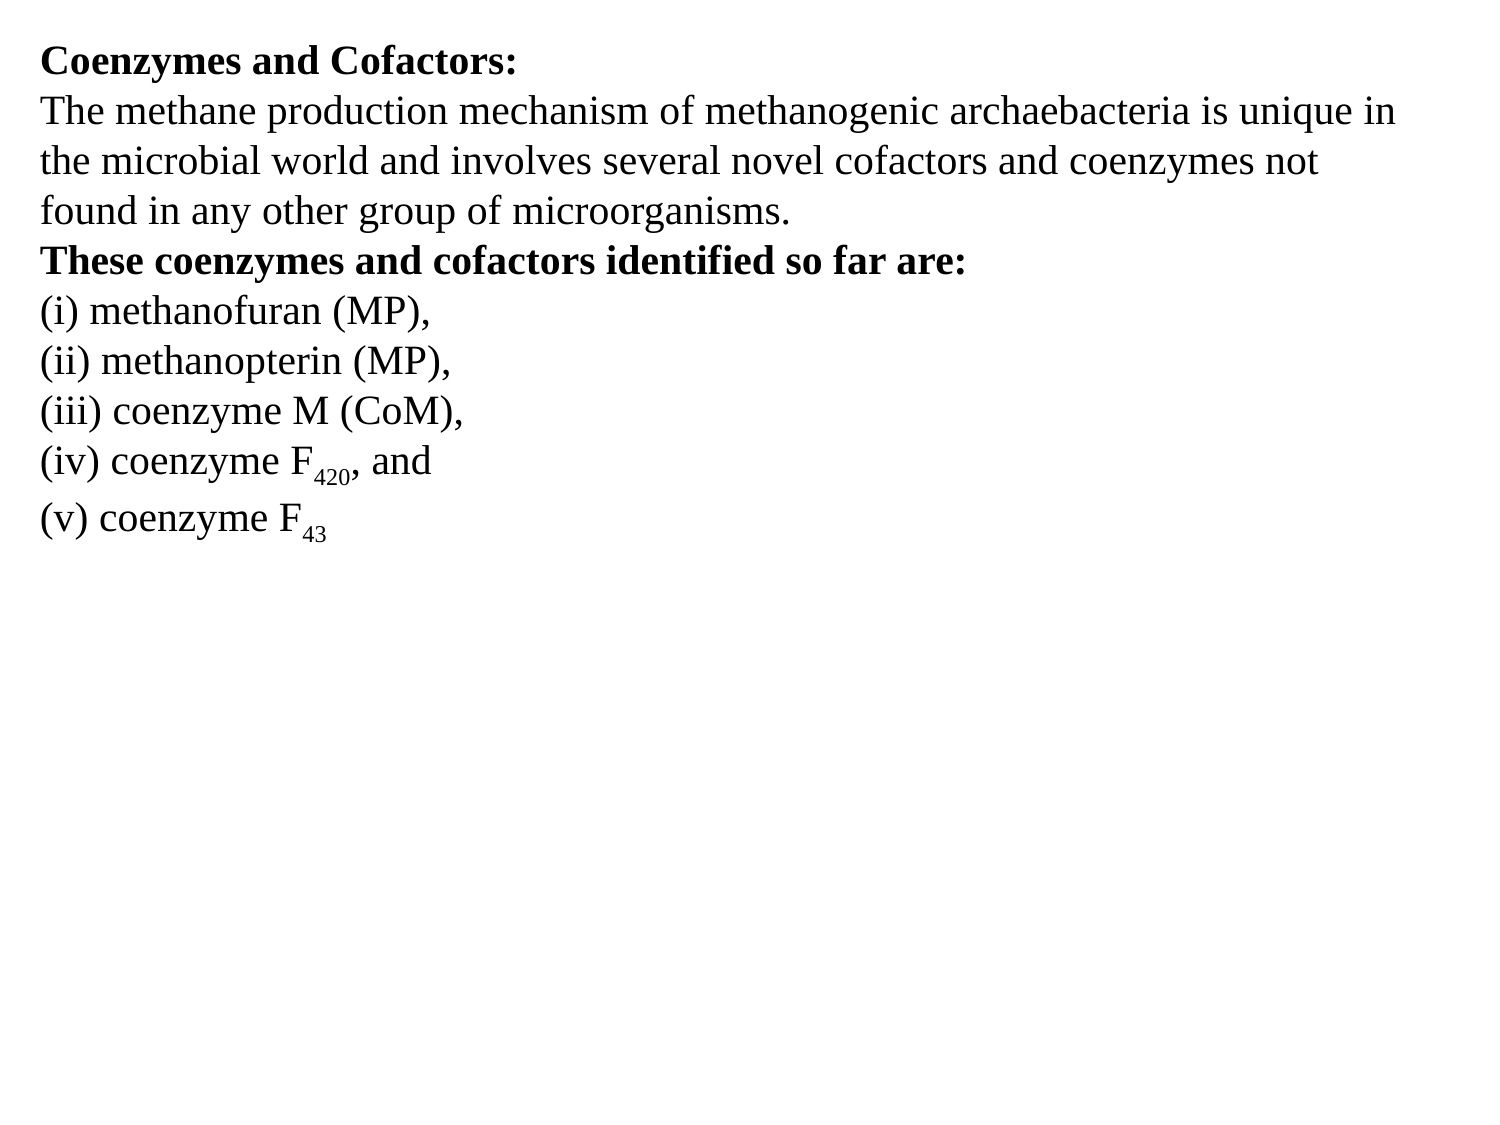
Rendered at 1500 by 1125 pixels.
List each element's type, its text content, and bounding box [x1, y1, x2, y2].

text_box Coenzymes and Cofactors: The methane production mechanism of methanogenic archaebacteria is unique in the microbial world and involves several novel cofactors and coenzymes not found in any other group of microorganisms. These coenzymes and cofactors identified so far are: (i) methanofuran (MP), (ii) methanopterin (MP), (iii) coenzyme M (CoM), (iv) coenzyme F420, and (v) coenzyme F43 [24, 25, 1425, 555]
